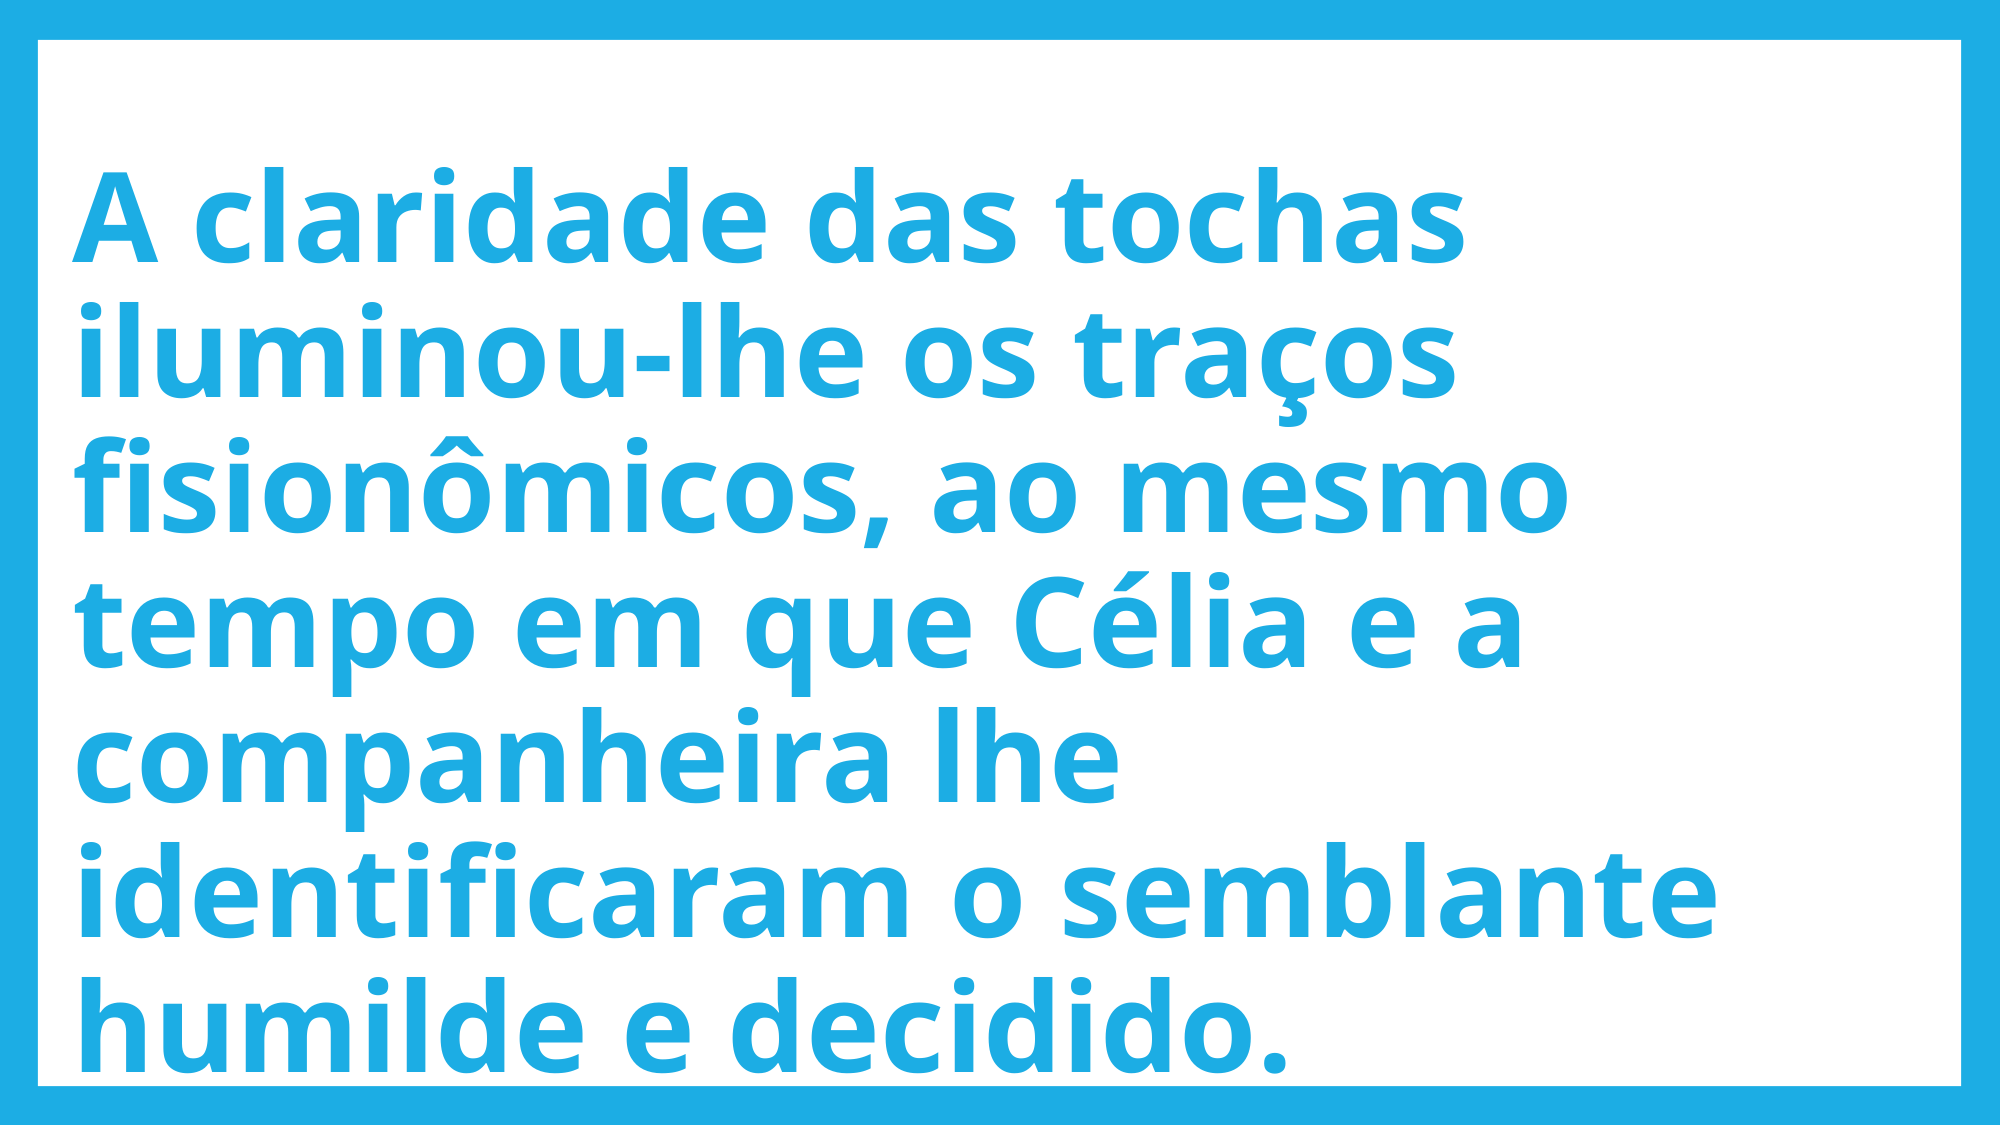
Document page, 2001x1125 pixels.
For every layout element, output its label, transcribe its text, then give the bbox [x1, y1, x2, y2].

title A claridade das tochas iluminou-lhe os traços fisionômicos, ao mesmo tempo em que Célia e a companheira lhe identificaram o semblante humilde e decidido. [57, 0, 1934, 1108]
